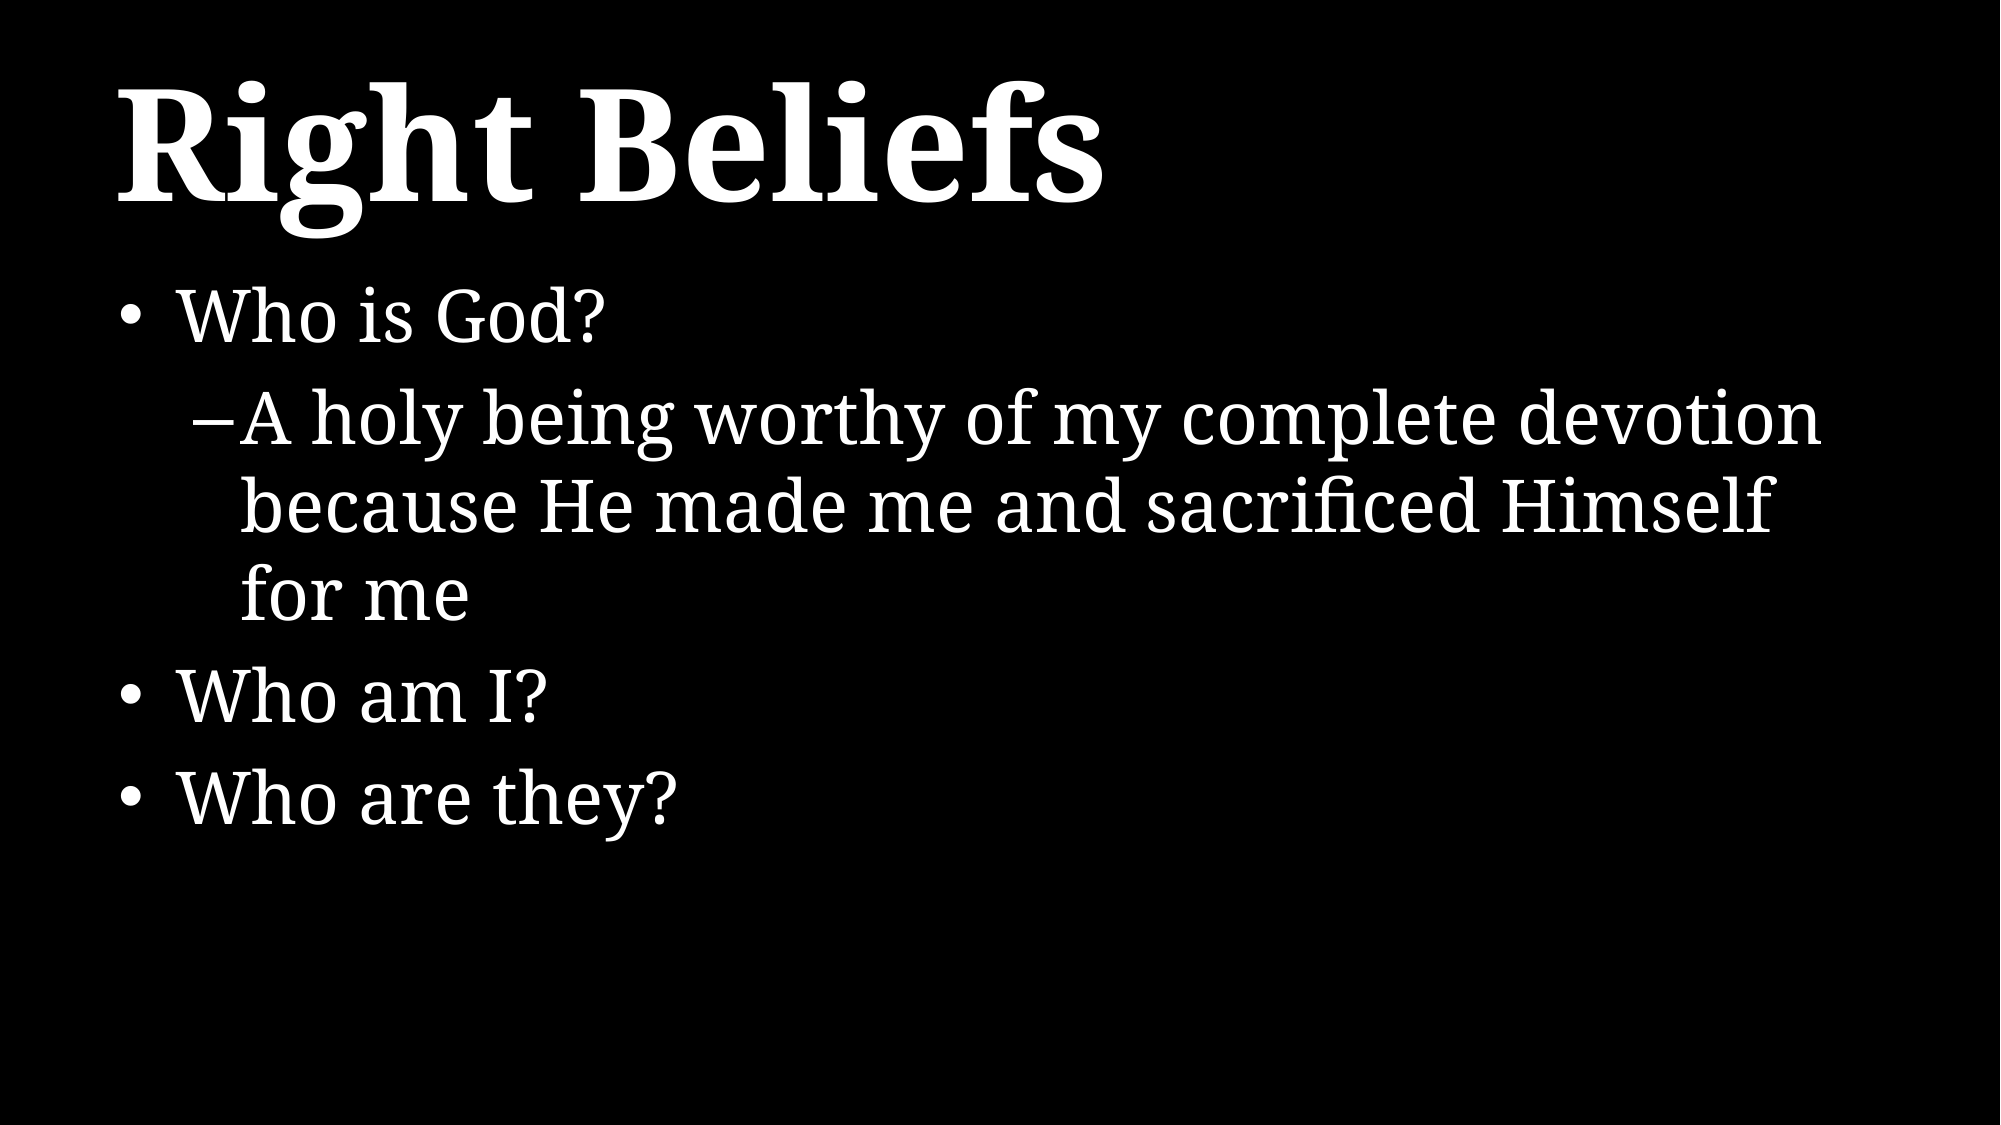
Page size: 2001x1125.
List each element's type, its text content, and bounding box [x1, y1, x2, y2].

title Right Beliefs [99, 45, 1900, 233]
list Who is God? A holy being worthy of my complete devotion because He made me and sacrificed Himself for me Who am I? Who are they? [103, 262, 1904, 1005]
